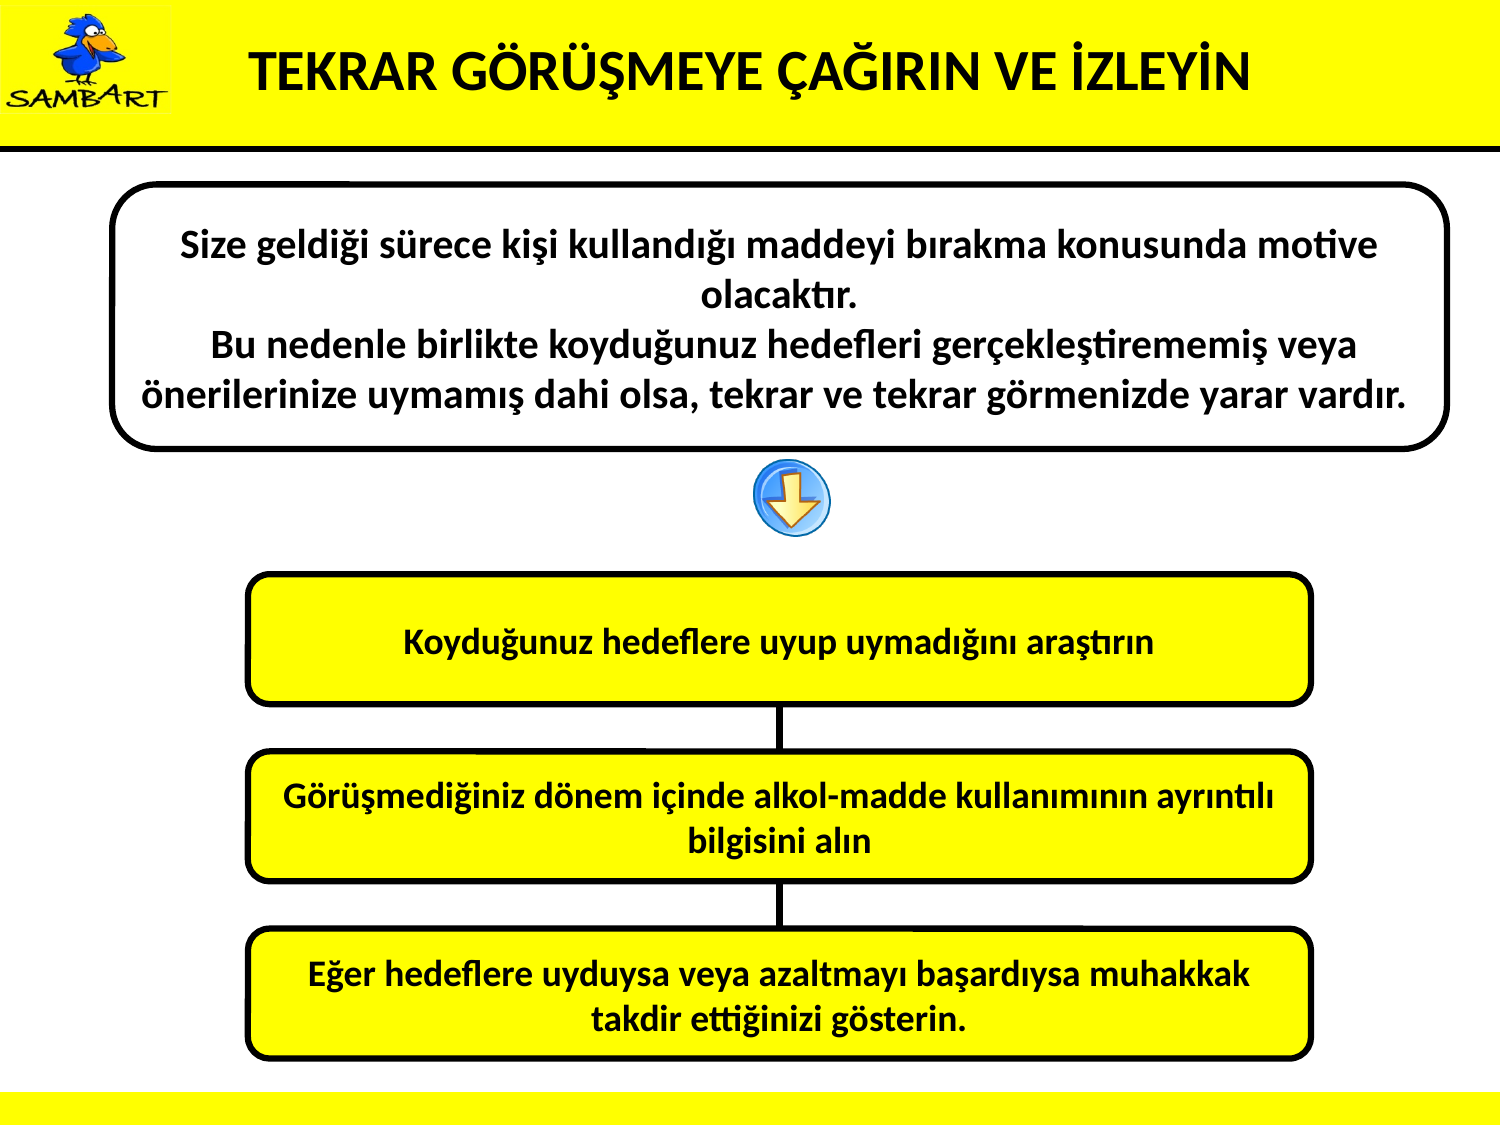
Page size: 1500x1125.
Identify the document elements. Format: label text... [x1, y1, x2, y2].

text_box Görüşmediğiniz dönem içinde alkol-madde kullanımının ayrıntılı bilgisini alın [245, 749, 1314, 884]
picture [0, 5, 74, 114]
picture [749, 455, 833, 540]
text_box Size geldiği sürece kişi kullandığı maddeyi bırakma konusunda motive olacaktır. Bu nedenle birlikte koyduğunuz hedefleri gerçekleştirememiş veya önerilerinize uymamış dahi olsa, tekrar ve tekrar görmenizde yarar vardır. [109, 182, 1450, 452]
title TEKRAR GÖRÜŞMEYE ÇAĞIRIN VE İZLEYİN [74, 0, 1426, 162]
text_box Koyduğunuz hedeflere uyup uymadığını araştırın [245, 572, 1314, 707]
text_box Eğer hedeflere uyduysa veya azaltmayı başardıysa muhakkak takdir ettiğinizi gösterin. [245, 926, 1314, 1061]
